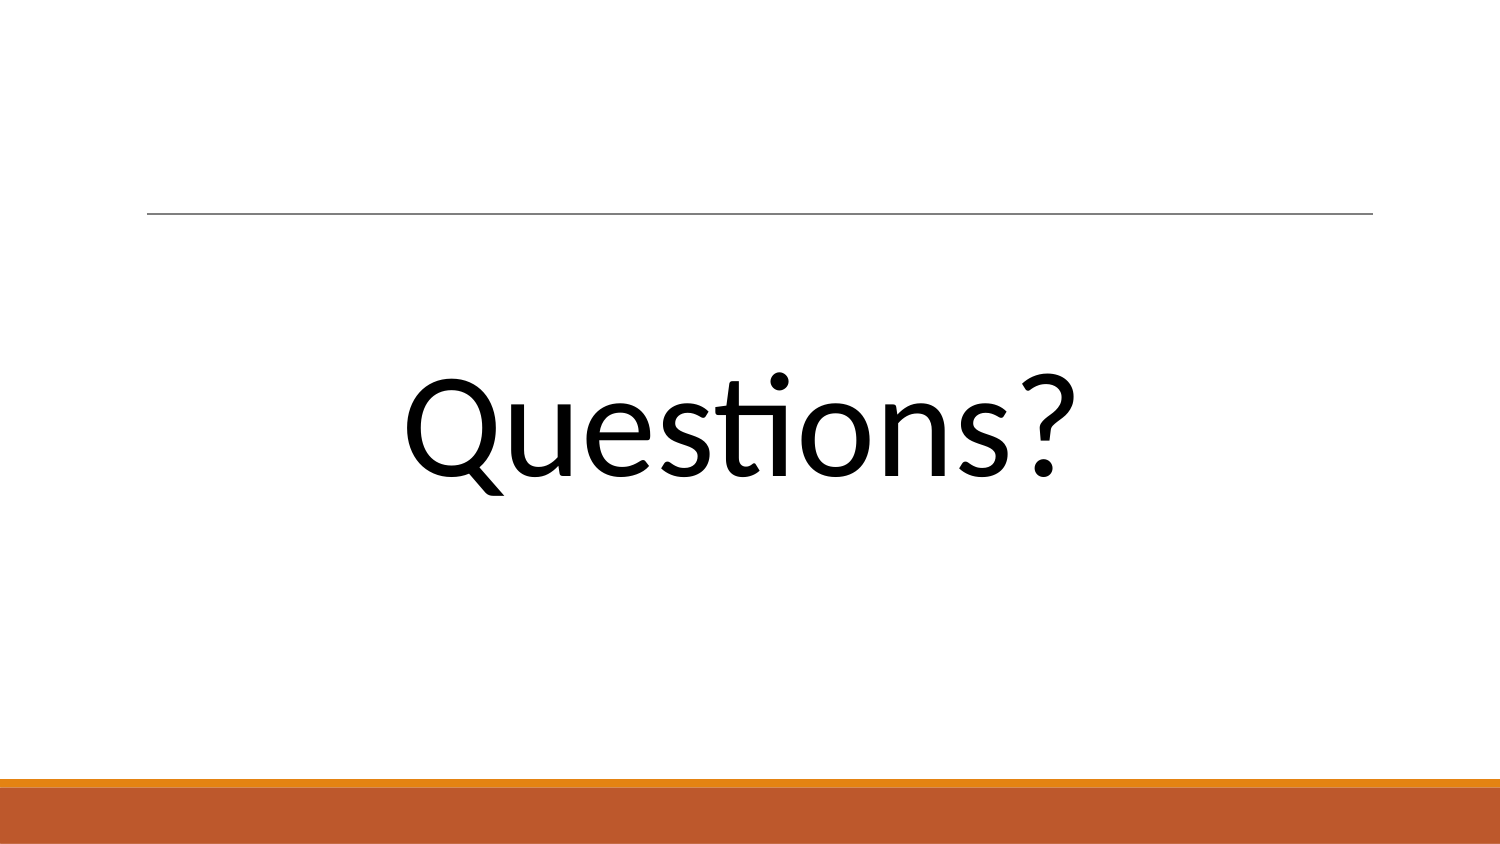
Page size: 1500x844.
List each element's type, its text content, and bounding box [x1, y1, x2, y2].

text_box Questions? [386, 311, 1114, 532]
